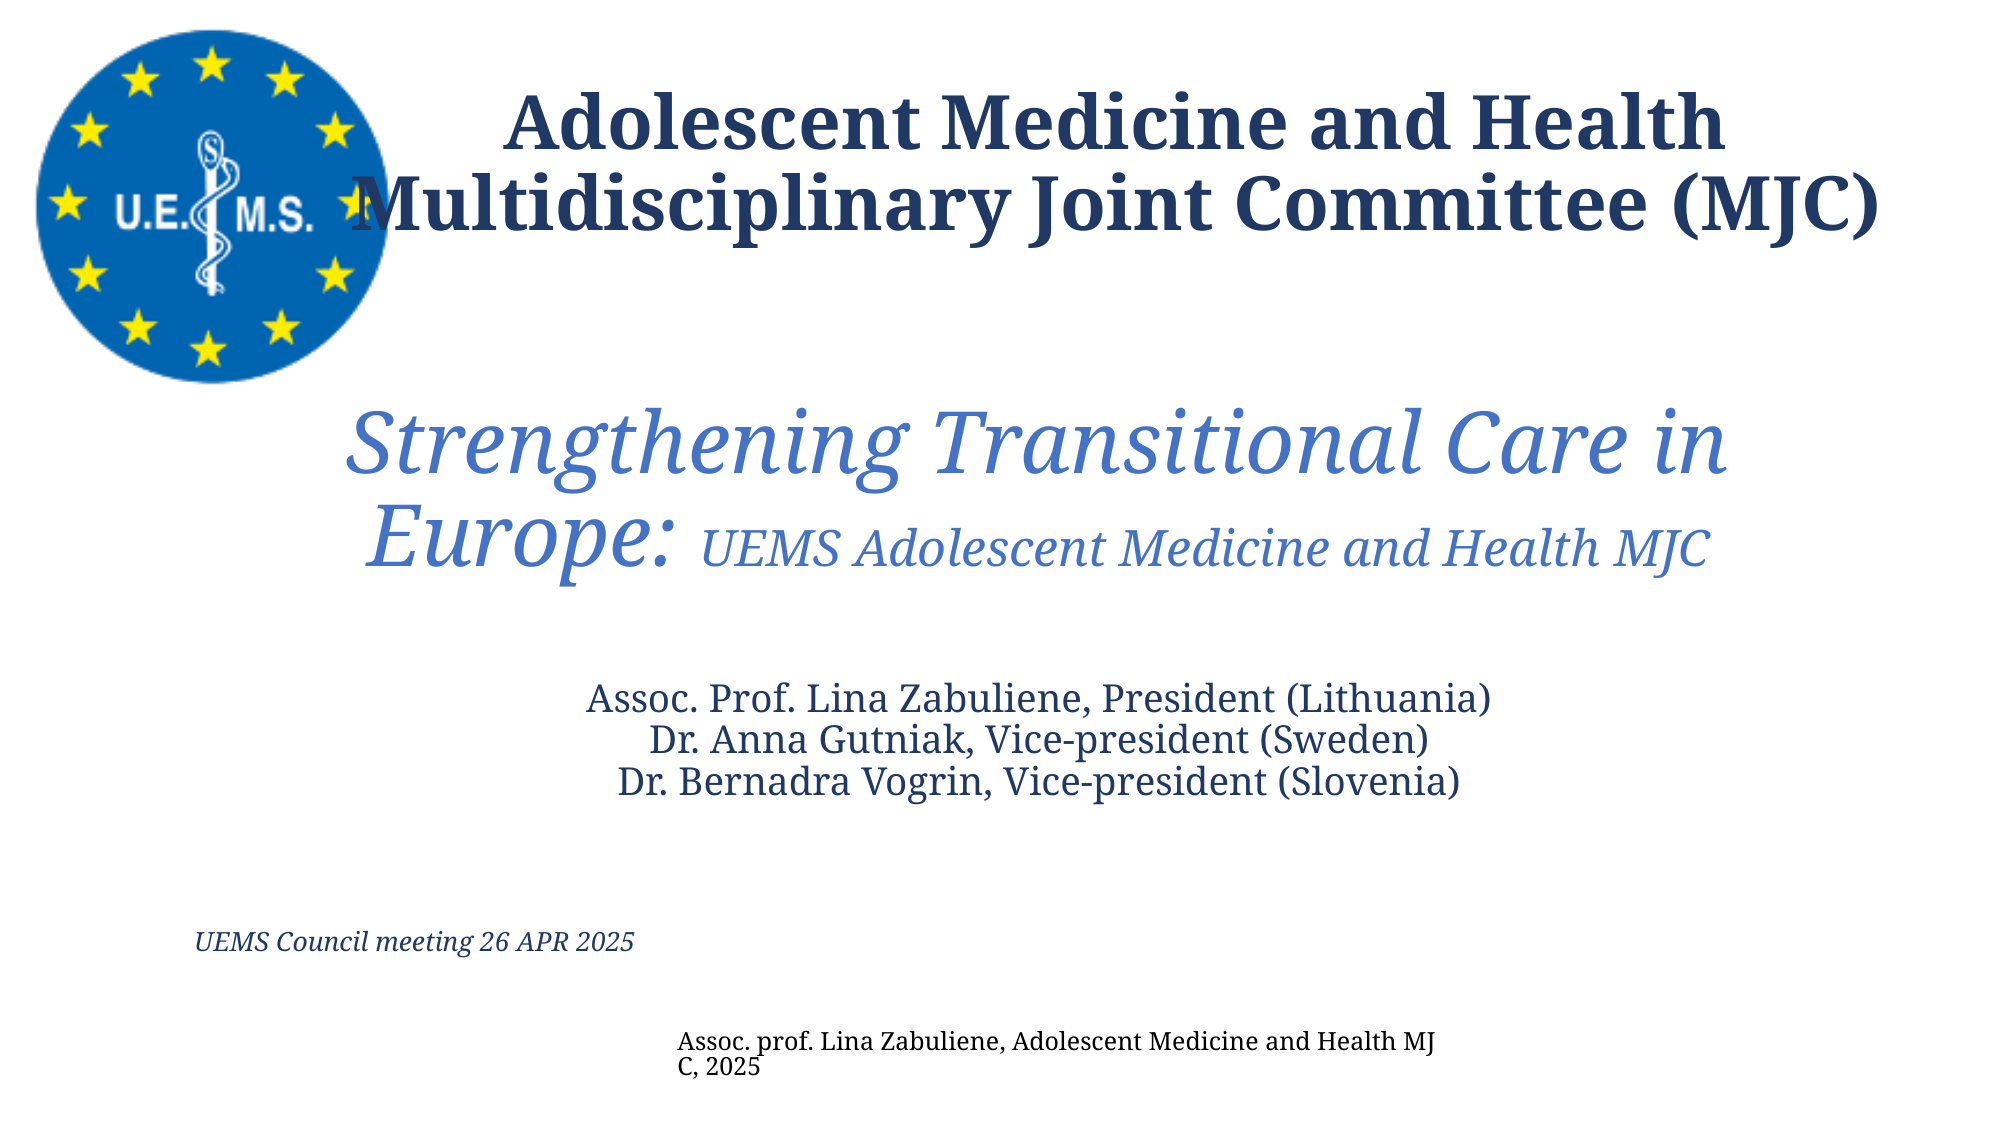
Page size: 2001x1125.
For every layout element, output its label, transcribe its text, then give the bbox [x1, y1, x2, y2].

picture [0, 0, 425, 419]
title Strengthening Transitional Care in Europe: UEMS Adolescent Medicine and Health MJC [274, 388, 1805, 593]
text_box Adolescent Medicine and Health Multidisciplinary Joint Committee (MJC) [425, 29, 1913, 255]
subtitle Assoc. Prof. Lina Zabuliene, President (Lithuania) Dr. Anna Gutniak, Vice-president (Sweden) Dr. Bernadra Vogrin, Vice-president (Slovenia) [568, 671, 1511, 843]
footer Assoc. prof. Lina Zabuliene, Adolescent Medicine and Health MJC, 2025 [662, 1012, 1461, 1073]
text_box UEMS Council meeting 26 APR 2025 [179, 921, 698, 983]
